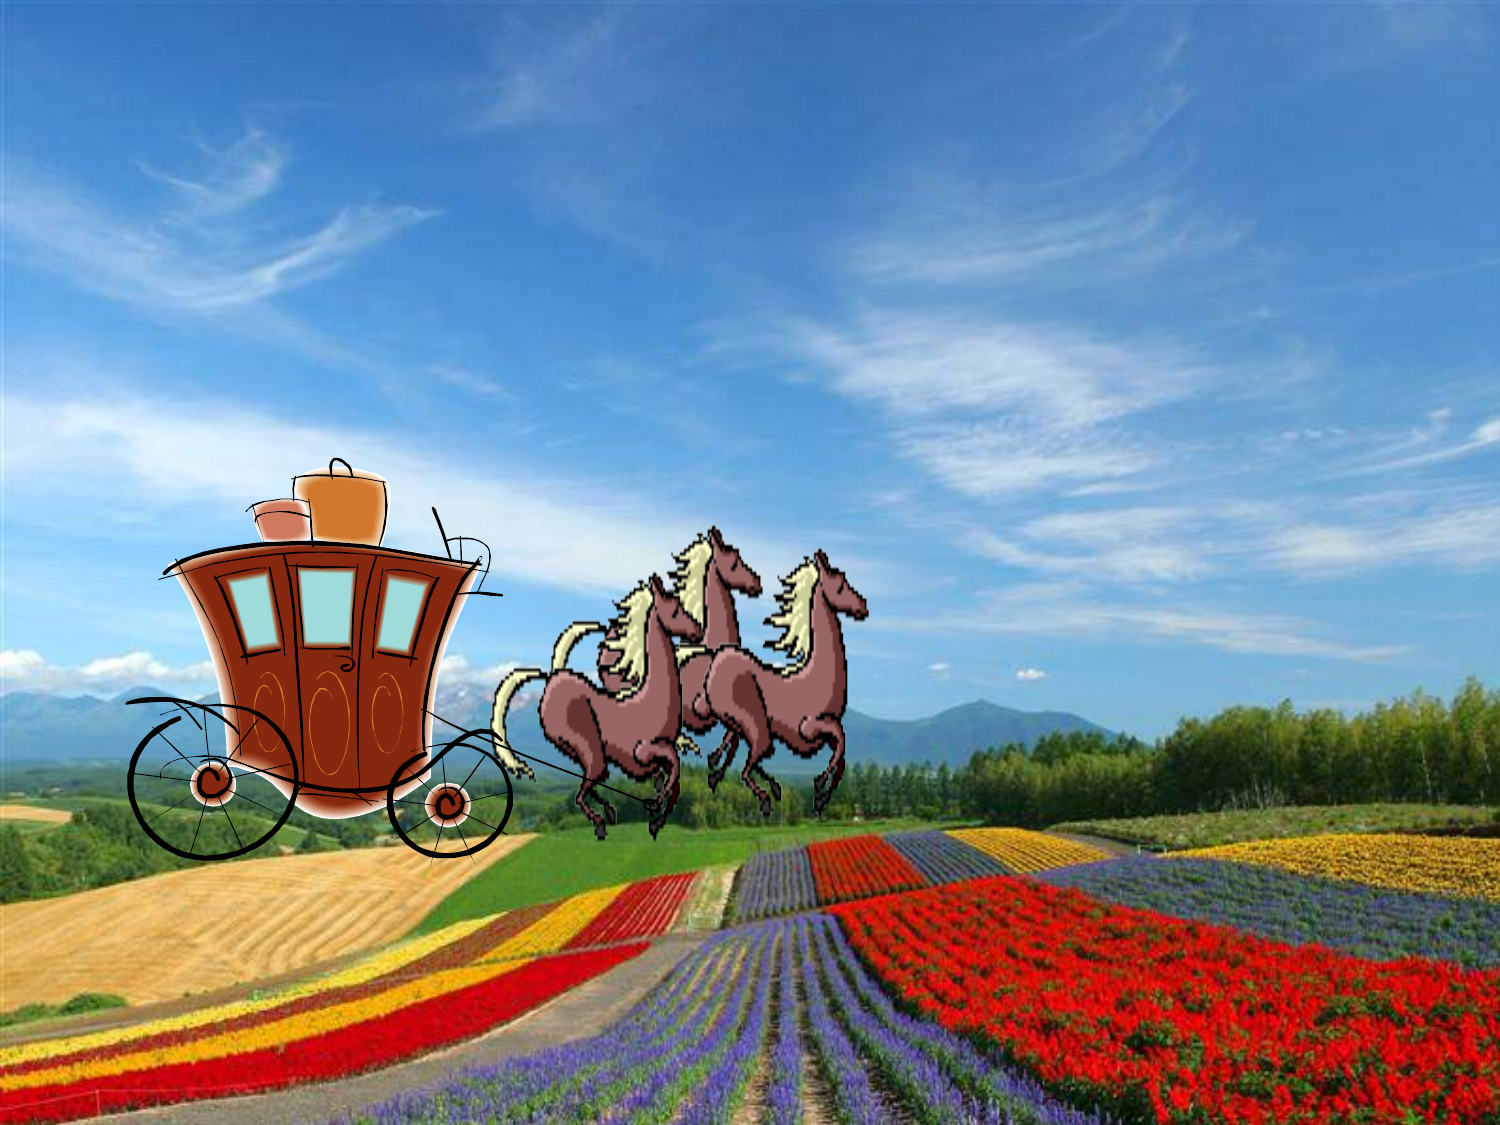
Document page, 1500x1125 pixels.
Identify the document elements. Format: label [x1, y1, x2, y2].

text_box [0, 0, 1500, 1125]
